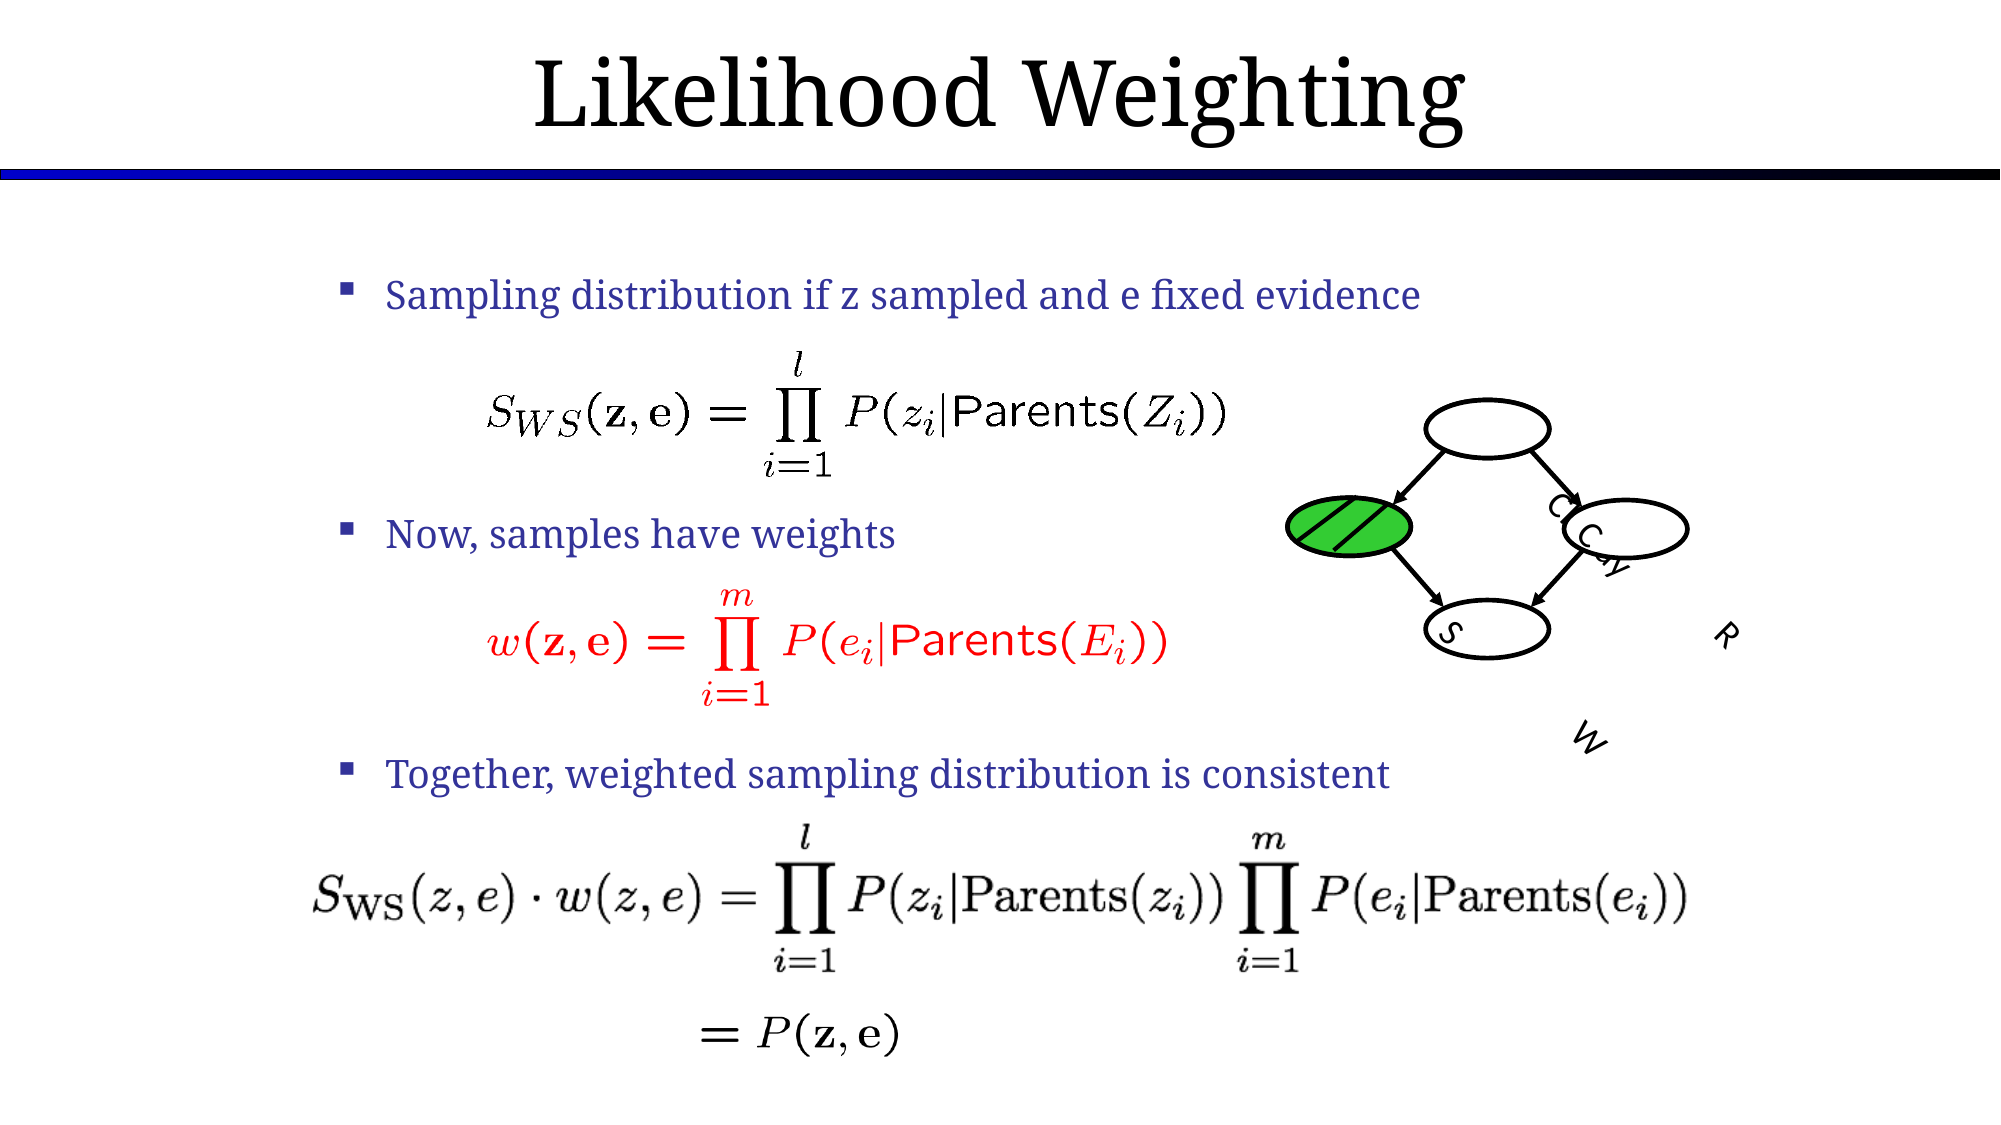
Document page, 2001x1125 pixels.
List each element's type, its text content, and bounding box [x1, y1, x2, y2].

picture [699, 1012, 899, 1058]
title Likelihood Weighting [0, 0, 2000, 184]
picture [312, 820, 1688, 976]
picture [487, 587, 1167, 708]
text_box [1287, 399, 1835, 842]
list Sampling distribution if z sampled and e fixed evidence Now, samples have weights Together, weighted sampling distribution is consistent [324, 261, 1663, 818]
picture [487, 349, 1225, 478]
